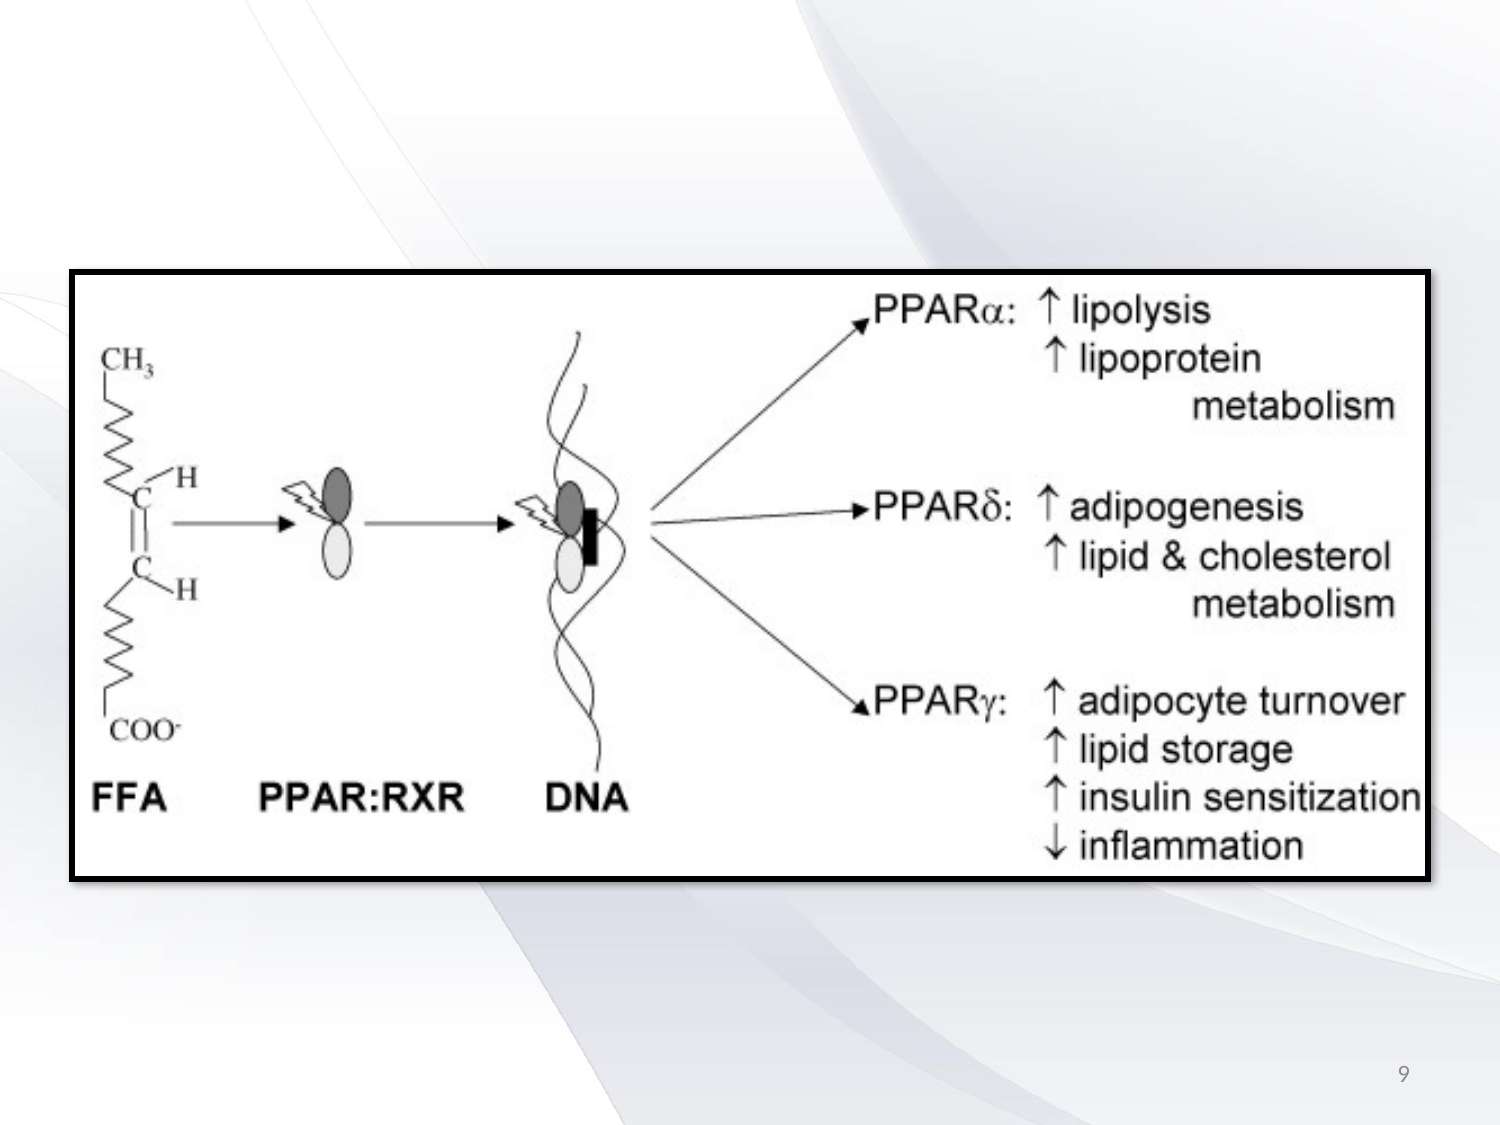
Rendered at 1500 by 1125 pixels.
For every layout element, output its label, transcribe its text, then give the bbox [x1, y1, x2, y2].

picture [0, 0, 1500, 1125]
slide_number 9 [1074, 1042, 1425, 1103]
